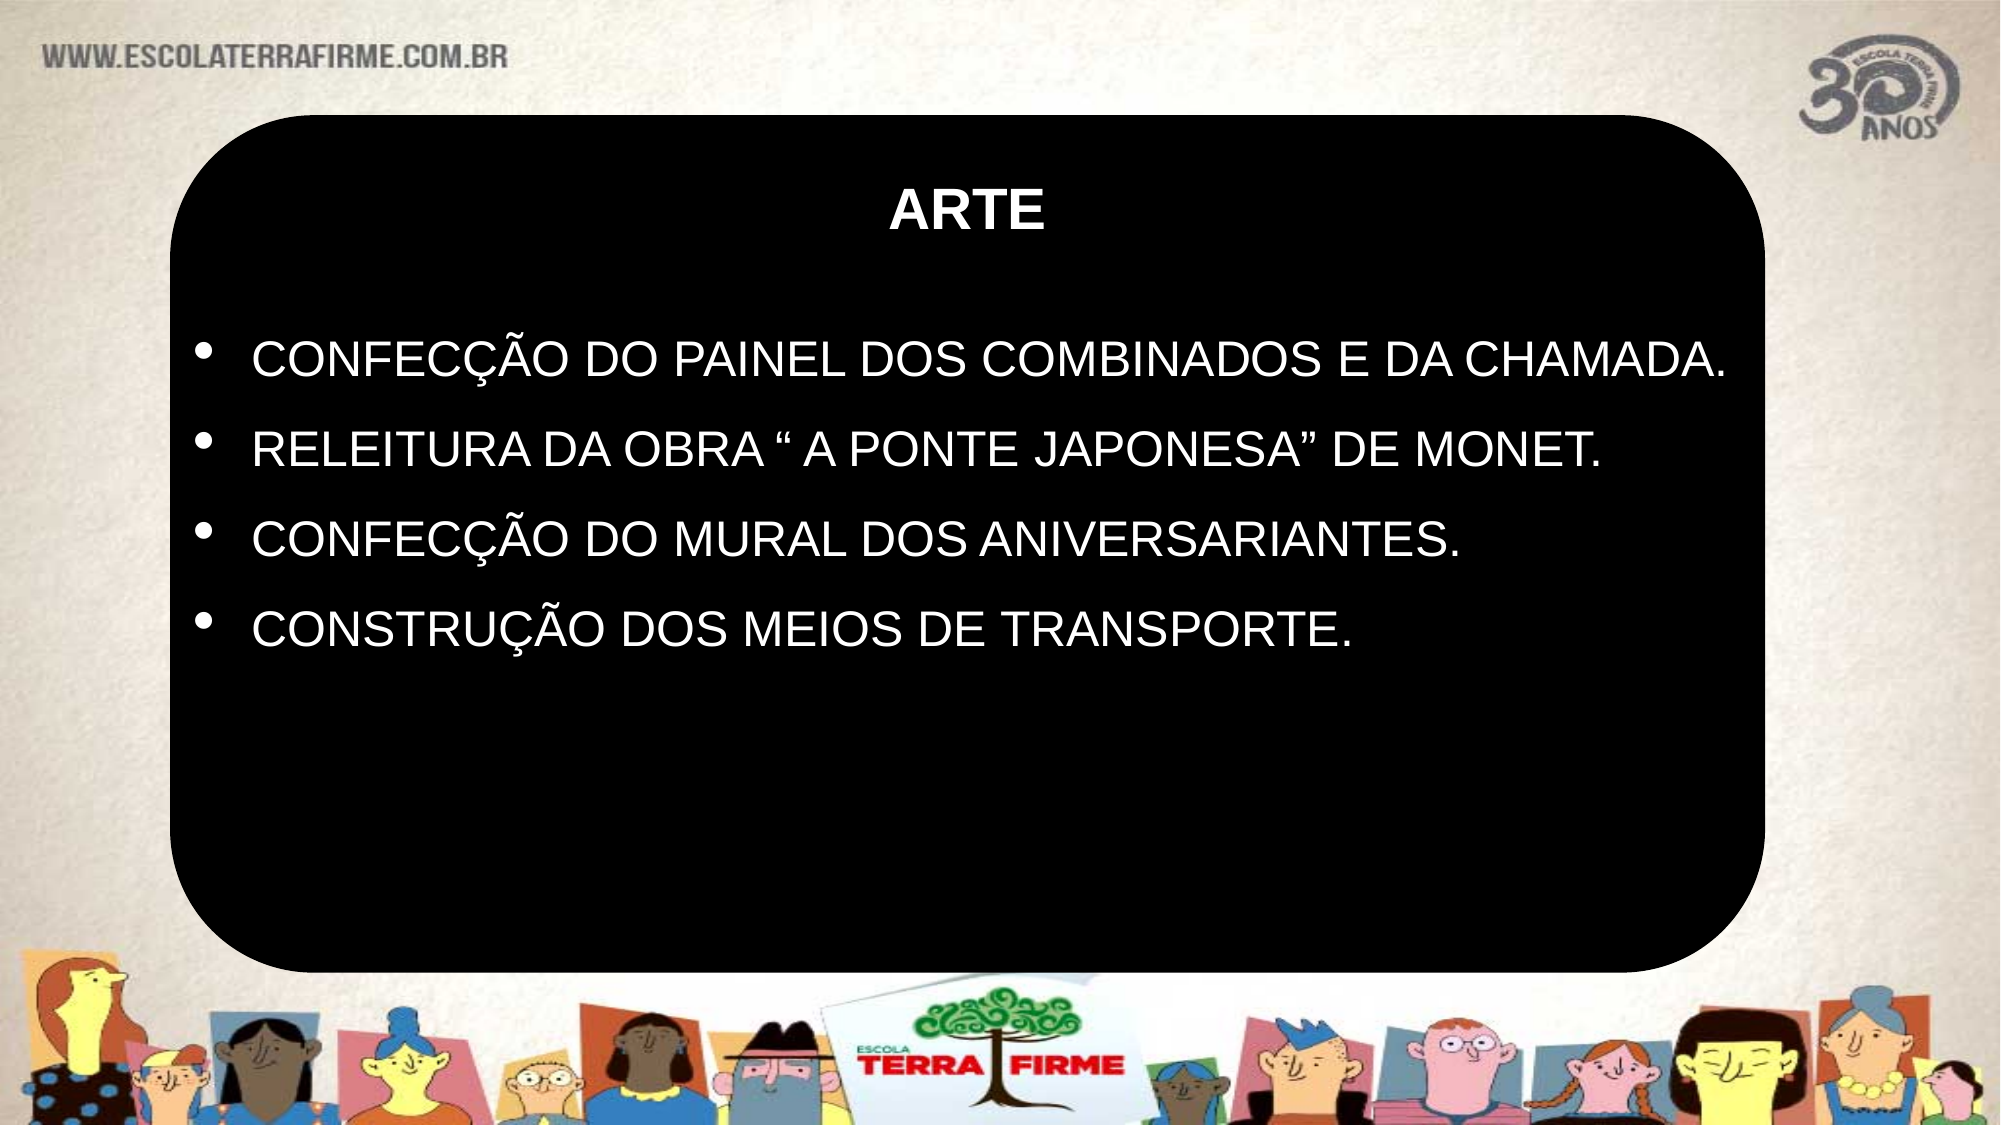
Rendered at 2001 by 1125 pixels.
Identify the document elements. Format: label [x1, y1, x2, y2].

text_box [171, 19, 1765, 972]
picture [0, 0, 2001, 1125]
